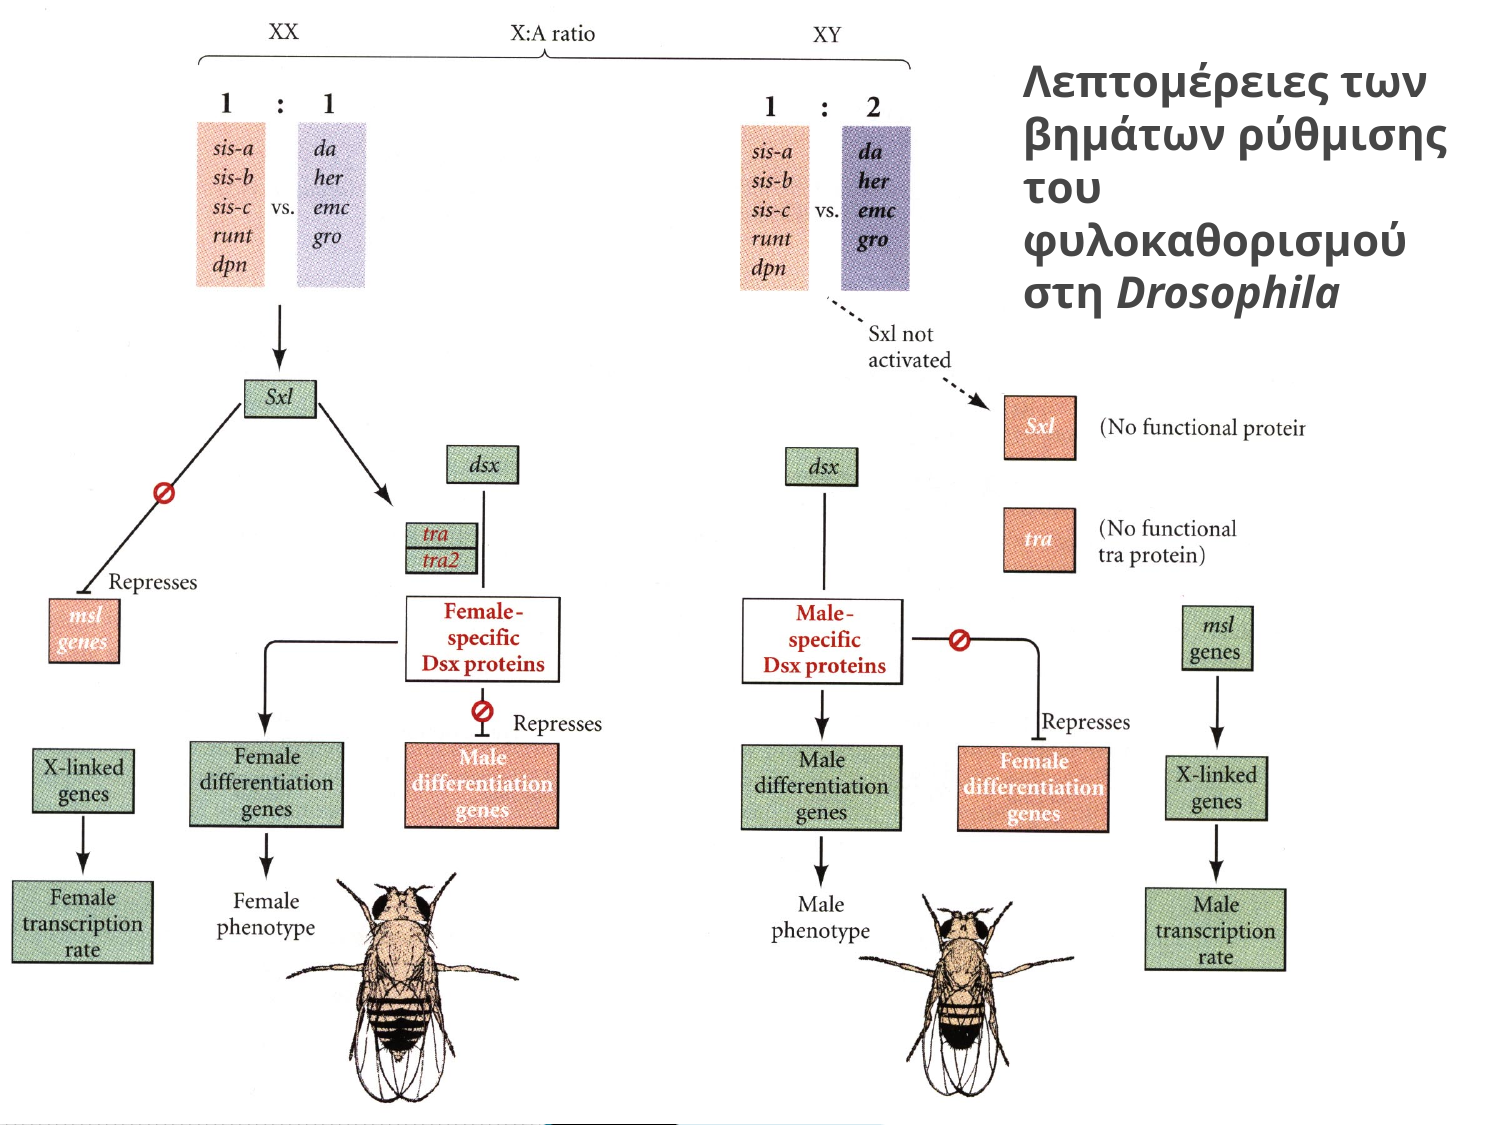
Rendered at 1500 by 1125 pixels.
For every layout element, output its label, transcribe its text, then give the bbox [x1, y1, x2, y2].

title Λεπτομέρειες των βημάτων ρύθμισης του φυλοκαθορισμού στη Drosophila [1331, 45, 1471, 327]
picture [0, 1, 1326, 1124]
